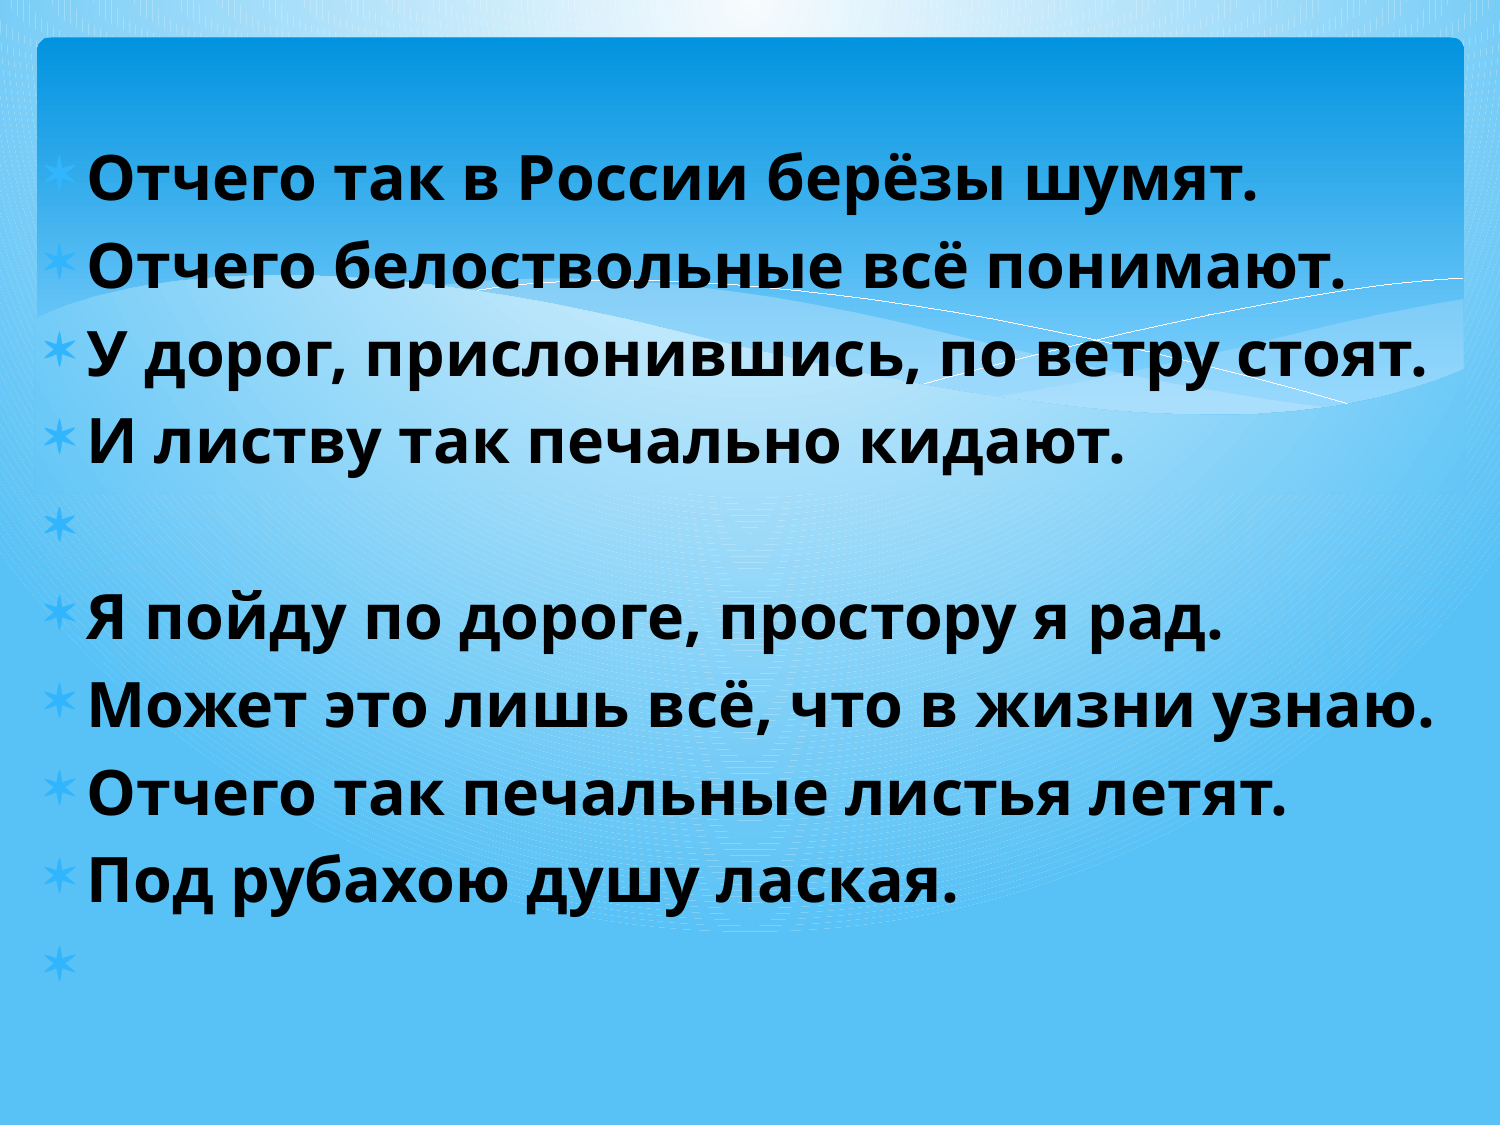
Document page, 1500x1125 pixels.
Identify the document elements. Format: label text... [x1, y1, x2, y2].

list Отчего так в России берёзы шумят. Отчего белоствольные всё понимают. У дорог, прислонившись, по ветру стоят. И листву так печально кидают. Я пойду по дороге, простору я рад. Может это лишь всё, что в жизни узнаю. Отчего так печальные листья летят. Под рубахою душу лаская. [29, 42, 1460, 1083]
